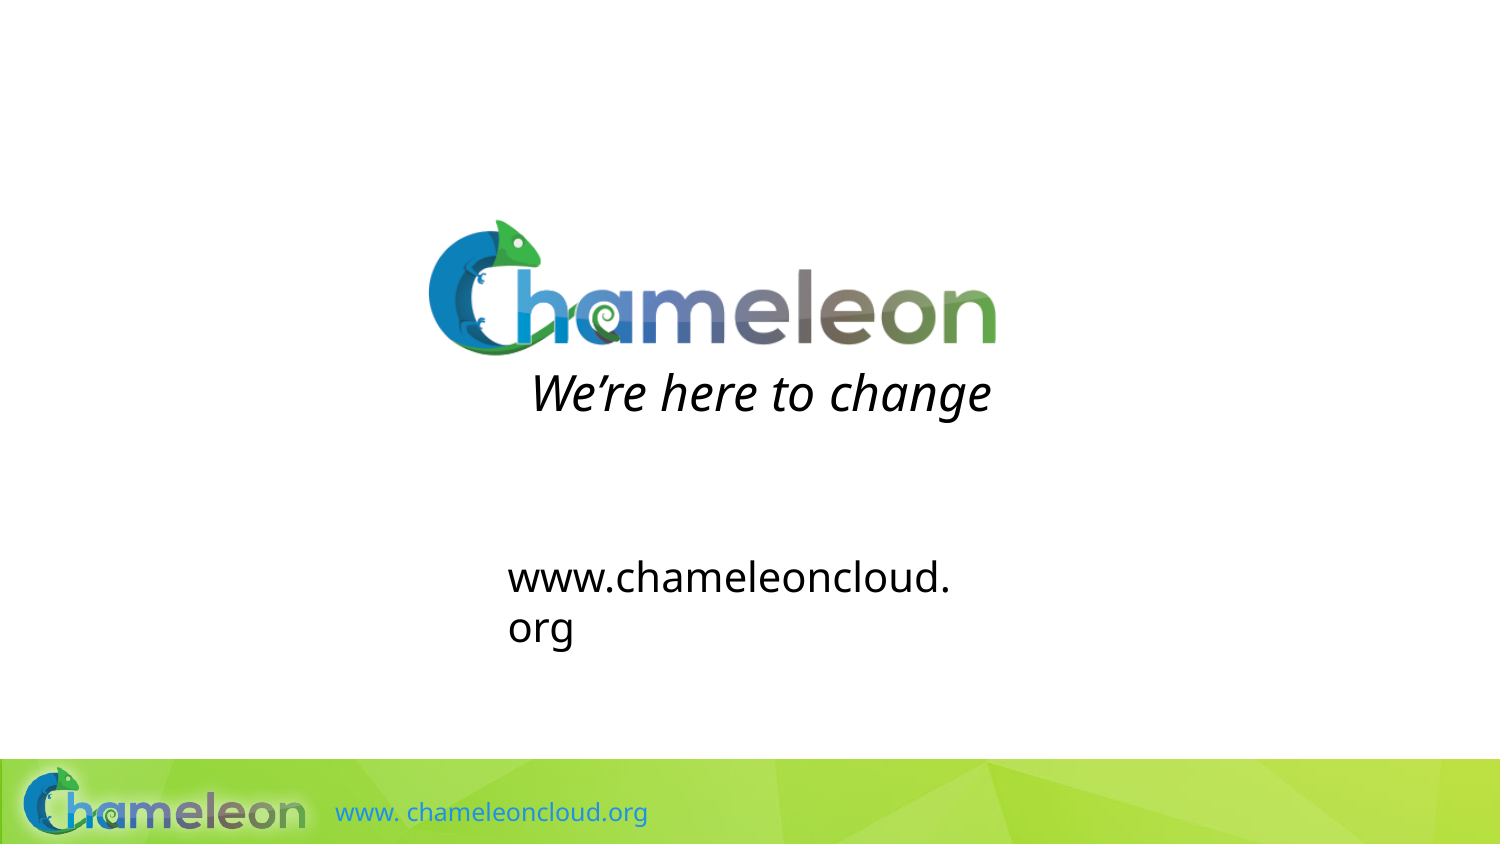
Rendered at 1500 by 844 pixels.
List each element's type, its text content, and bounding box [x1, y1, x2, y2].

picture [382, 204, 1052, 375]
picture [0, 759, 1500, 844]
text_box www.chameleoncloud.org [492, 543, 979, 658]
text_box We’re here to change [515, 353, 1147, 429]
